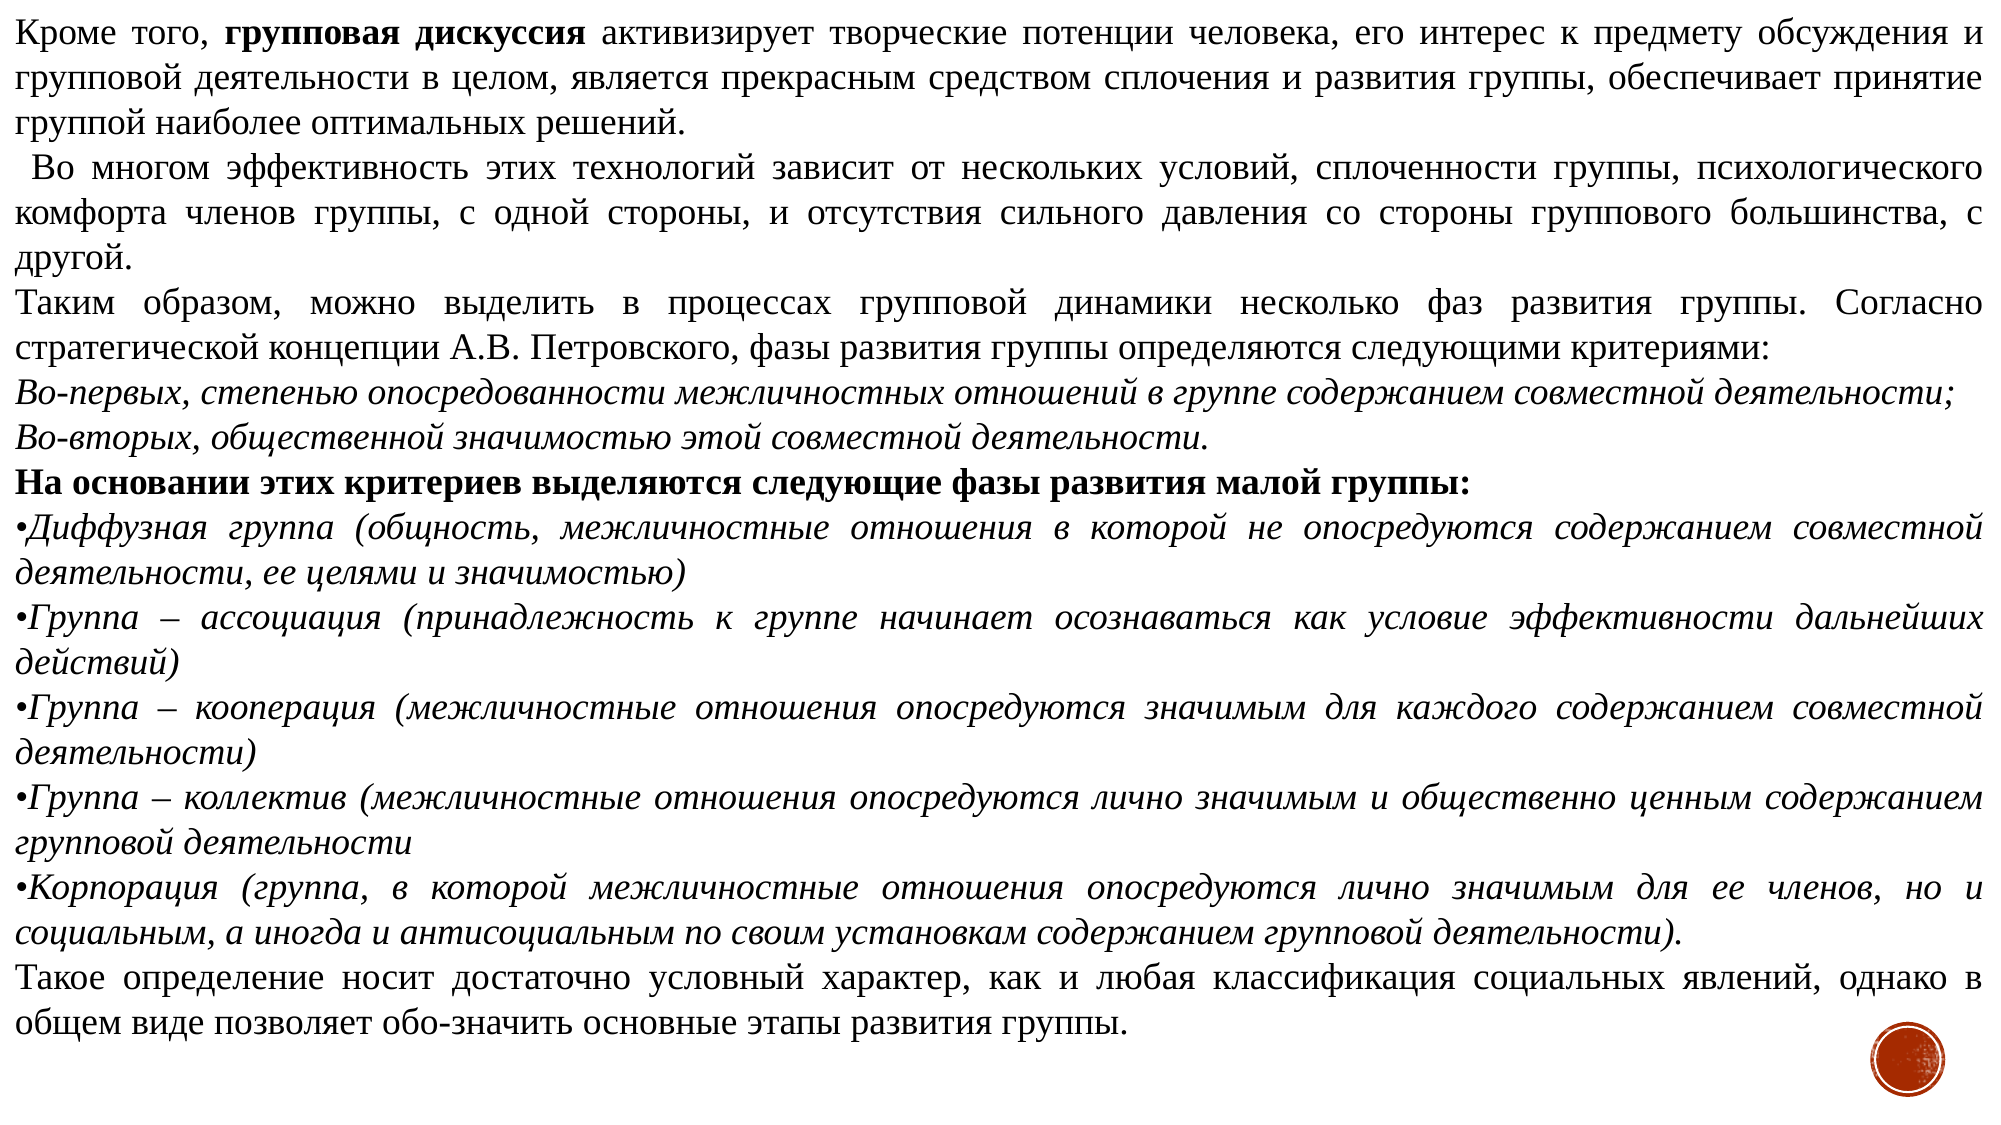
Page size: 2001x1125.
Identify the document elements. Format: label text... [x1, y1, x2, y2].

text_box Кроме того, групповая дискуссия активизирует творческие потенции человека, его интерес к предмету обсуждения и групповой деятельности в целом, является прекрасным средством сплочения и развития группы, обеспечивает принятие группой наиболее оптимальных решений. Во многом эффективность этих технологий зависит от нескольких условий, сплоченности группы, психологического комфорта членов группы, с одной стороны, и отсутствия сильного давления со стороны группового большинства, с другой. Таким образом, можно выделить в процессах групповой динамики несколько фаз развития группы. Согласно стратегической концепции А.В. Петровского, фазы развития группы определяются следующими критериями: Во-первых, степенью опосредованности межличностных отношений в группе содержанием совместной деятельности; Во-вторых, общественной значимостью этой совместной деятельности. На основании этих критериев выделяются следующие фазы развития малой группы: •Диффузная группа (общность, межличностные отношения в которой не опосредуются содержанием совместной деятельности, ее целями и значимостью) •Группа – ассоциация (принадлежность к группе начинает осознаваться как условие эффективности дальнейших действий) •Группа – кооперация (межличностные отношения опосредуются значимым для каждого содержанием совместной деятельности) •Группа – коллектив (межличностные отношения опосредуются лично значимым и общественно ценным содержанием групповой деятельности •Корпорация (группа, в которой межличностные отношения опосредуются лично значимым для ее членов, но и социальным, а иногда и антисоциальным по своим установкам содержанием групповой деятельности). Такое определение носит достаточно условный характер, как и любая классификация социальных явлений, однако в общем виде позволяет обо-значить основные этапы развития группы. [0, 0, 2000, 1125]
